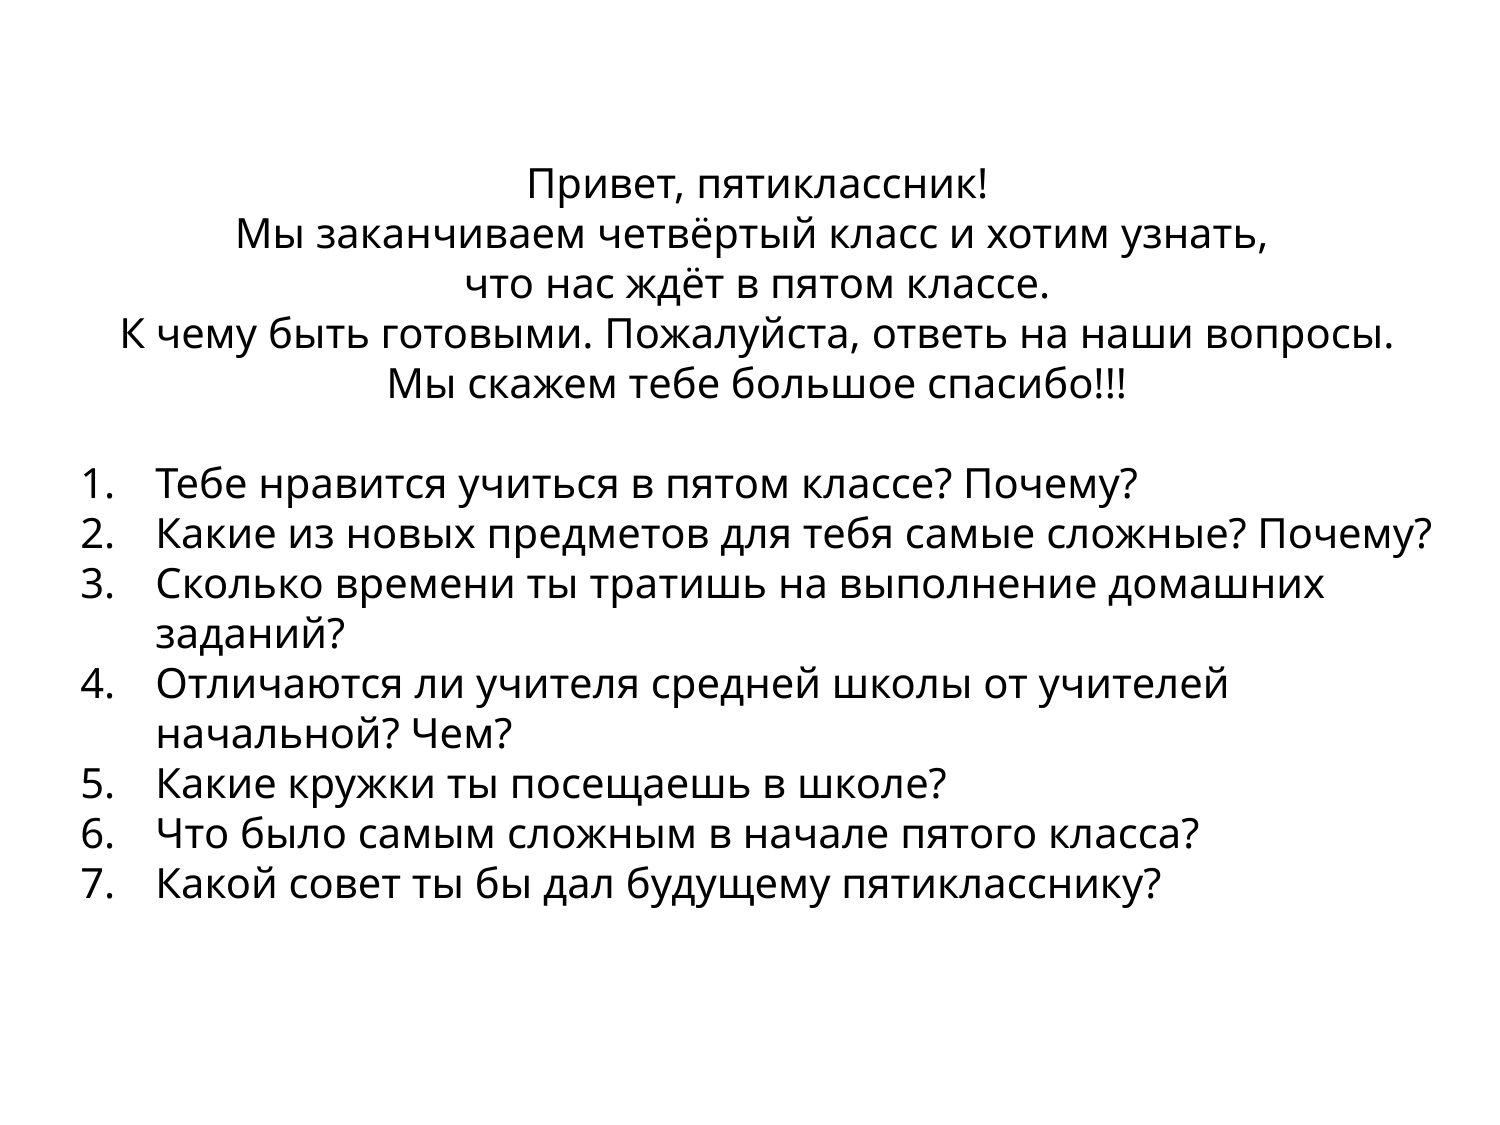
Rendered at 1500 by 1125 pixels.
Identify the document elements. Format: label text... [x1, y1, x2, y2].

text_box Привет, пятиклассник! Мы заканчиваем четвёртый класс и хотим узнать, что нас ждёт в пятом классе. К чему быть готовыми. Пожалуйста, ответь на наши вопросы. Мы скажем тебе большое спасибо!!! Тебе нравится учиться в пятом классе? Почему? Какие из новых предметов для тебя самые сложные? Почему? Сколько времени ты тратишь на выполнение домашних заданий? Отличаются ли учителя средней школы от учителей начальной? Чем? Какие кружки ты посещаешь в школе? Что было самым сложным в начале пятого класса? Какой совет ты бы дал будущему пятикласснику? [65, 148, 1449, 965]
